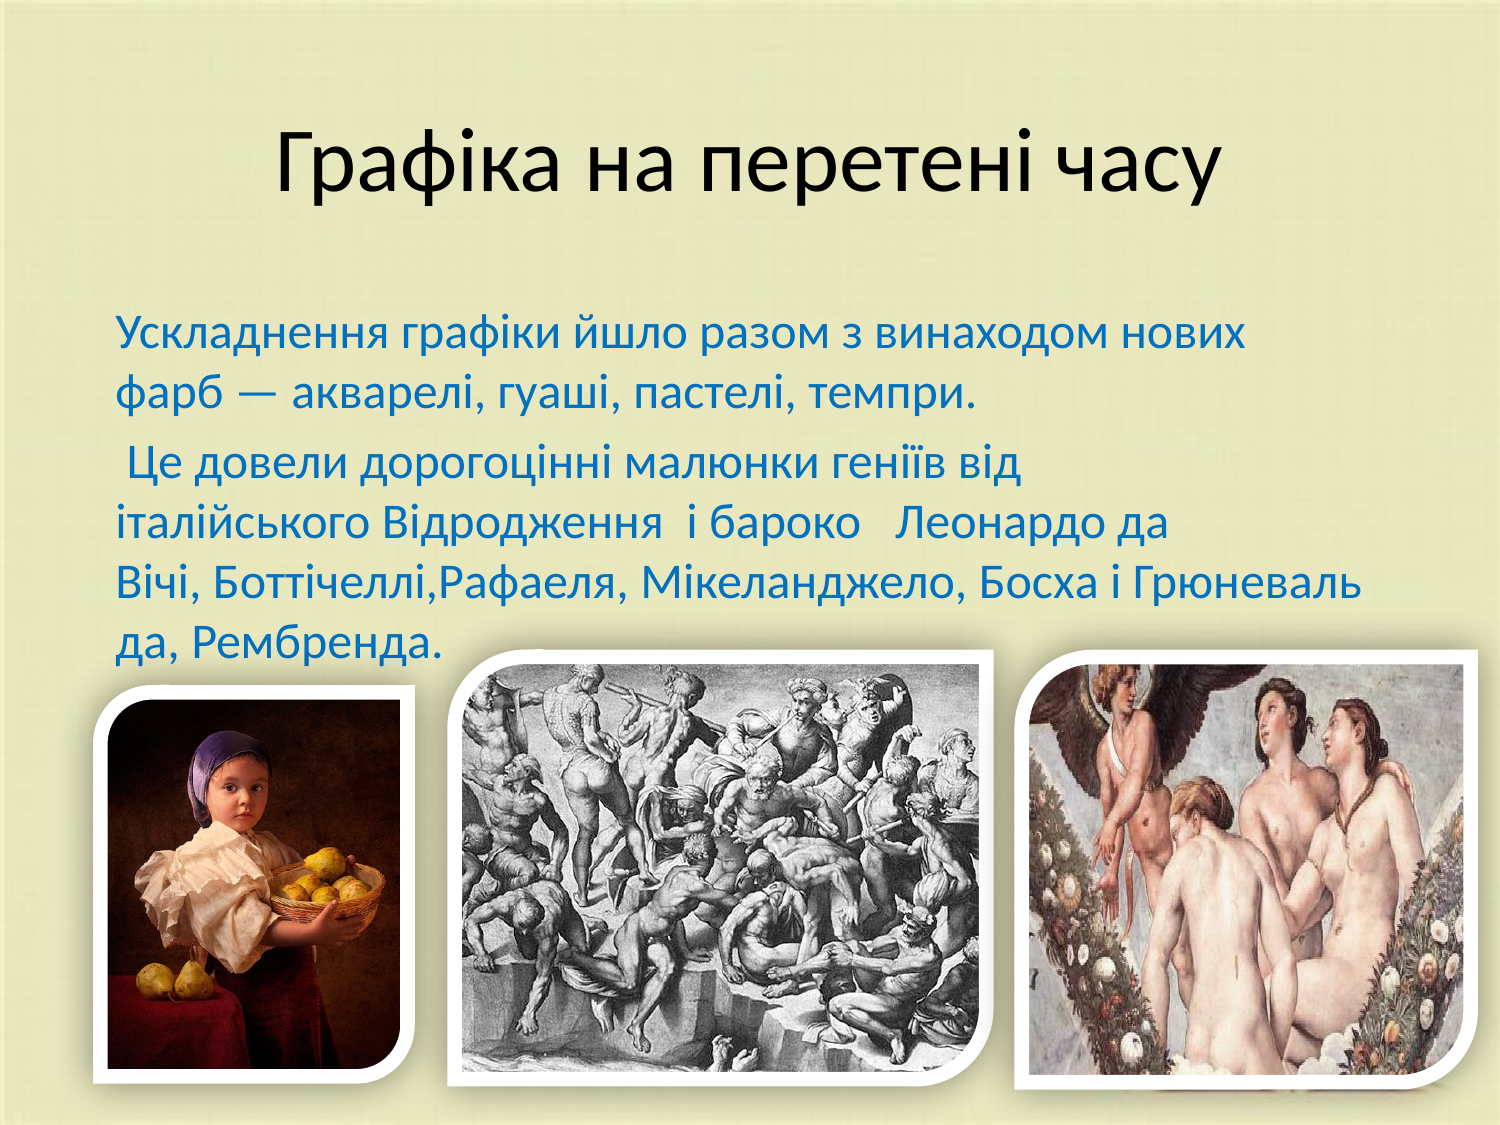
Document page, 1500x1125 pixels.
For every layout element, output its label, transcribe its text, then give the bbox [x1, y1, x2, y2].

title Графіка на перетені часу [100, 66, 1400, 244]
subtitle Ускладнення графіки йшло разом з винаходом нових фарб — акварелі, гуаші, пастелі, темпри. Це довели дорогоцінні малюнки геніїв від італійського Відродження і бароко Леонардо да Вічі, Боттічеллі,Рафаеля, Мікеланджело, Босха і Грюневальда, Рембренда. [100, 290, 1400, 677]
picture [0, 0, 1500, 1125]
